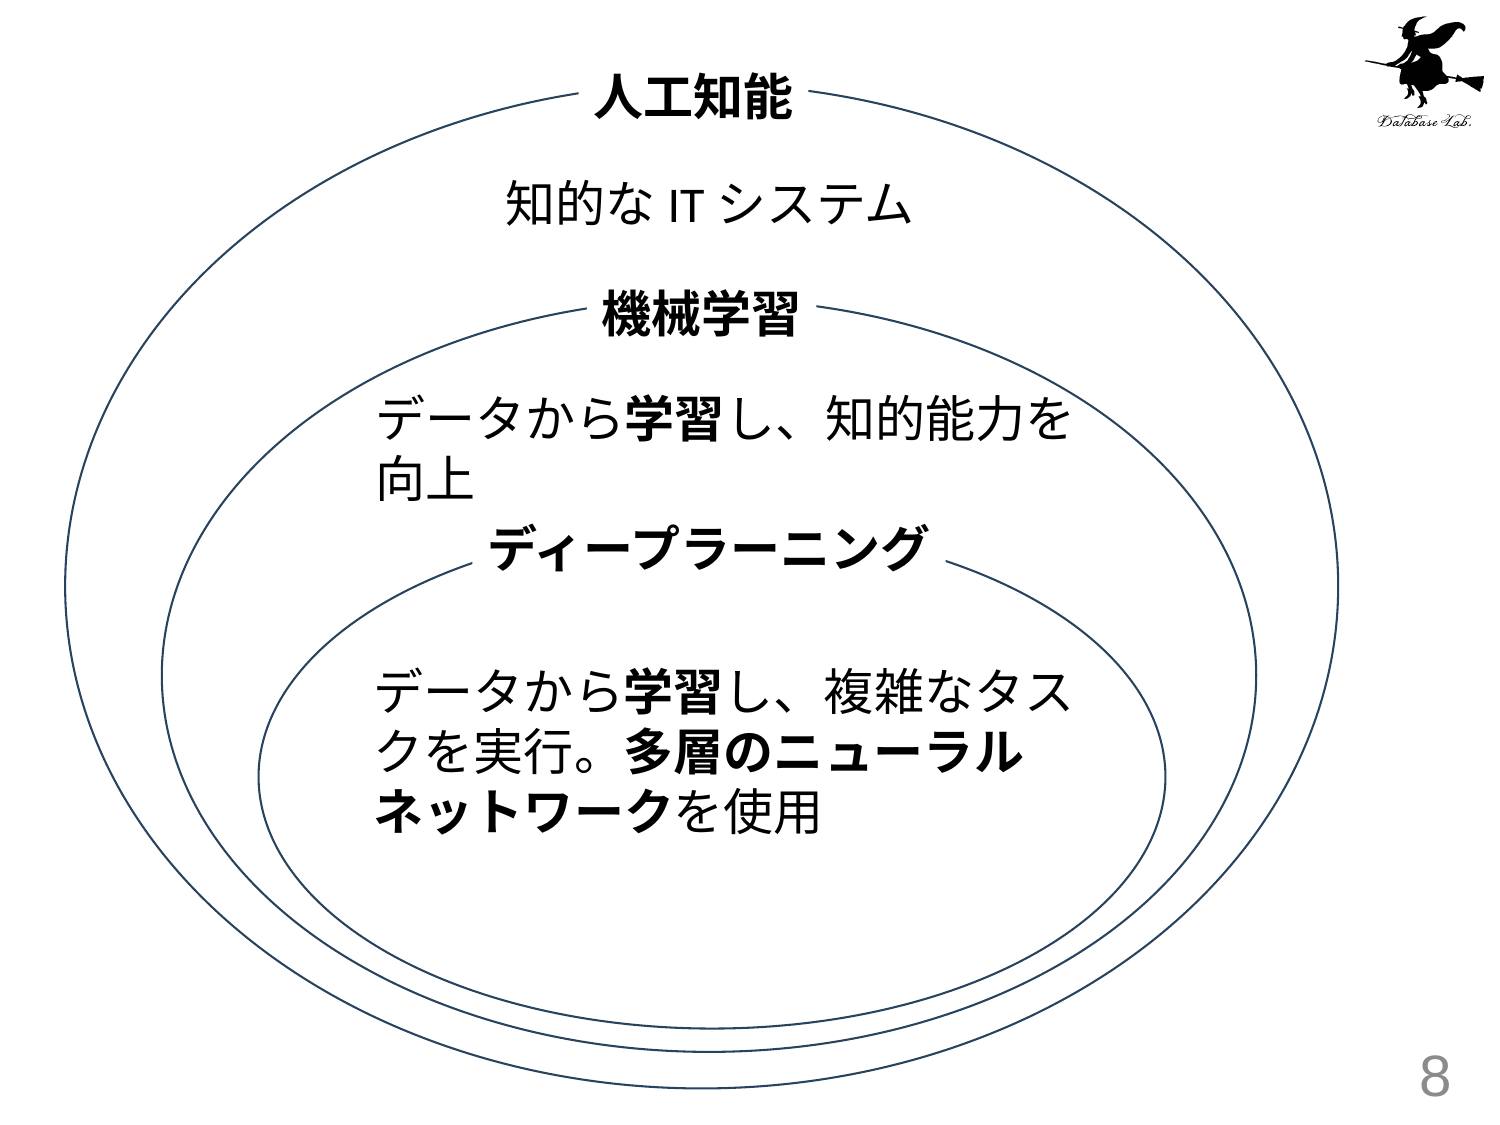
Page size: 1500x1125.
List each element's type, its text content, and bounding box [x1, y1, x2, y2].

text_box データから学習し、複雑なタスクを実行。多層のニューラルネットワークを使用 [359, 652, 1110, 848]
text_box データから学習し、知的能力を向上 [360, 379, 1110, 515]
picture [1362, 14, 1486, 130]
text_box 知的なITシステム [369, 305, 1049, 379]
text_box [257, 560, 1167, 1030]
text_box [64, 89, 1340, 1090]
text_box 機械学習 [586, 275, 817, 351]
text_box 知的なITシステム [160, 384, 1258, 1053]
slide_number 8 [1129, 1042, 1467, 1103]
text_box 知的なITシステム [490, 165, 1241, 241]
text_box 人工知能 [578, 58, 809, 134]
text_box ディープラーニング [472, 510, 946, 586]
